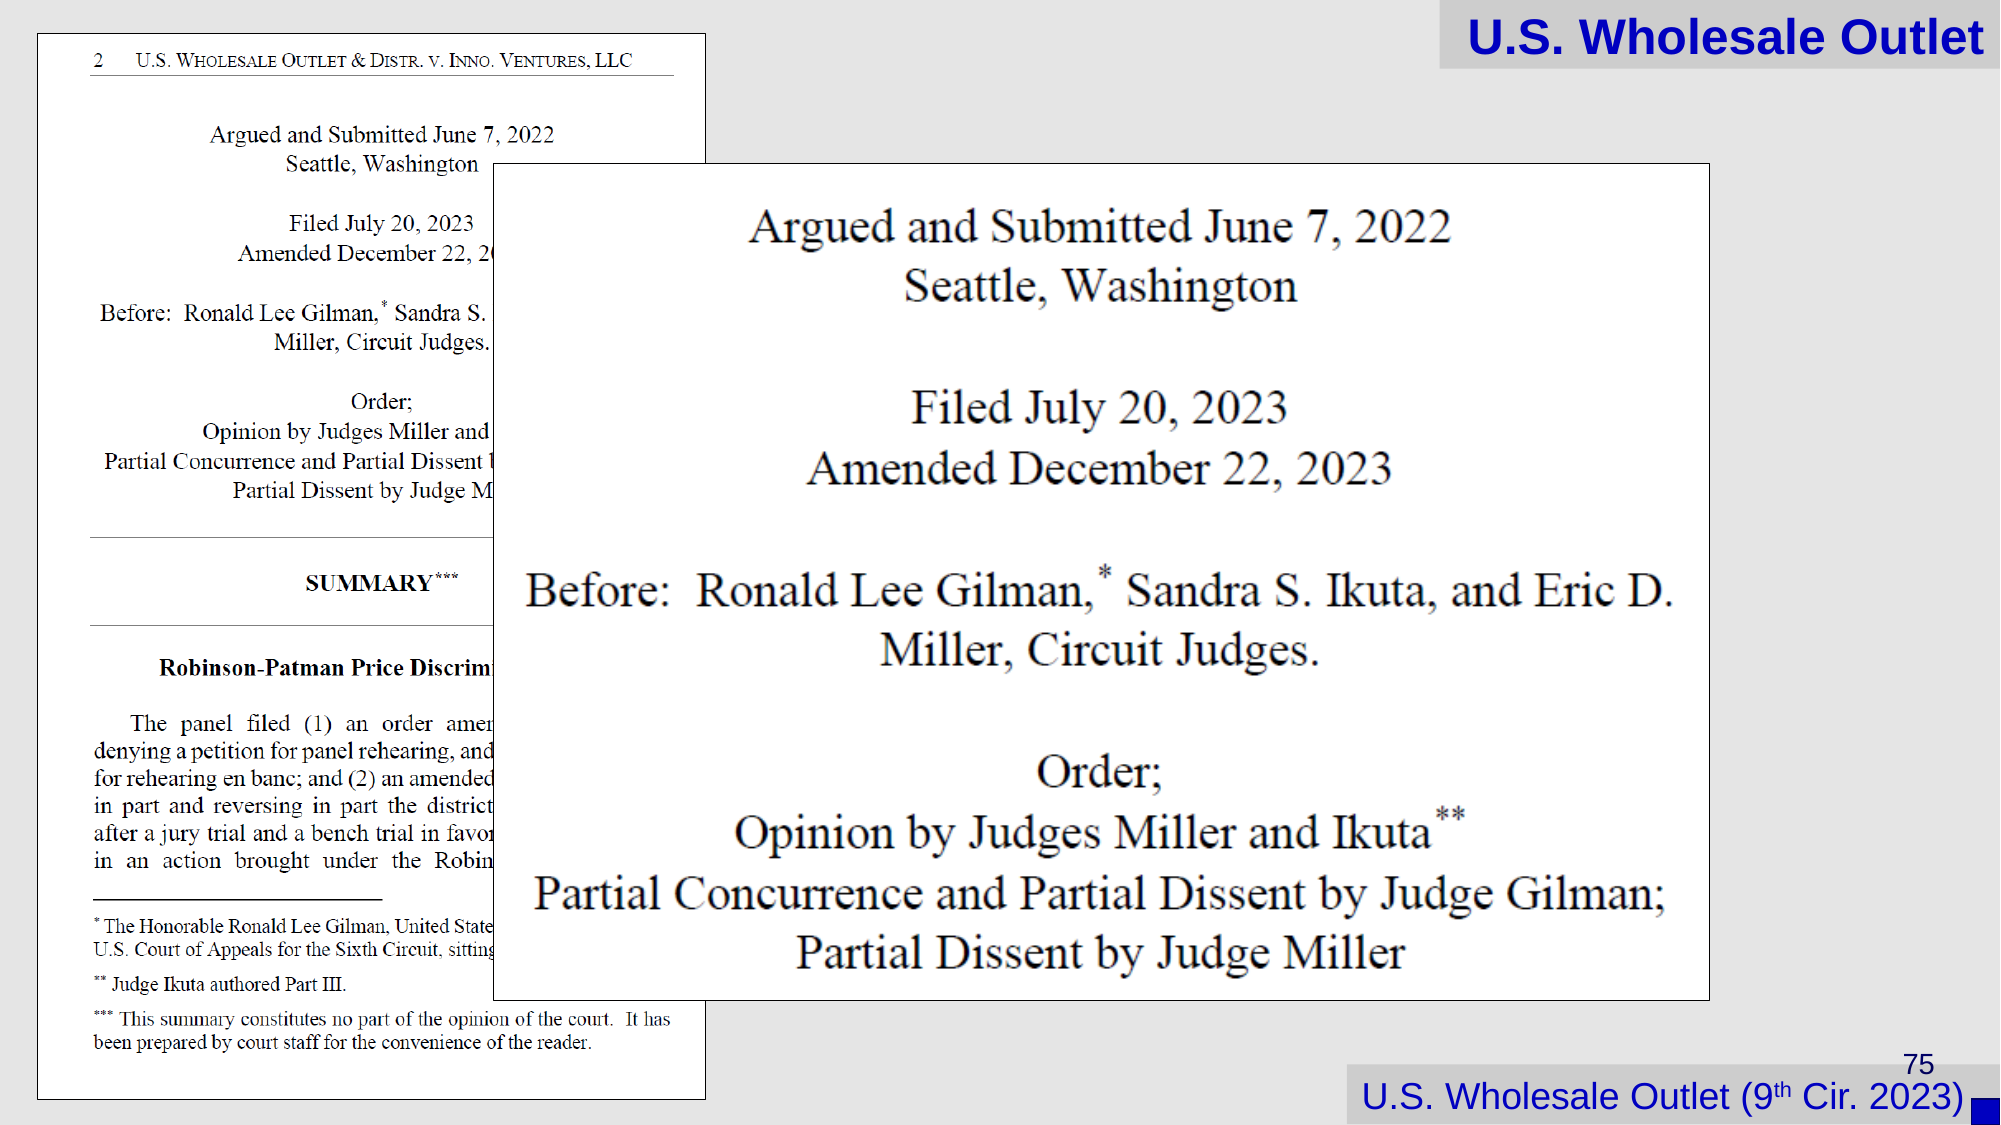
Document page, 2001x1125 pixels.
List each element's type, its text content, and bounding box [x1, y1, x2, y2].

slide_number 75 [1533, 1024, 1951, 1064]
picture [37, 34, 1710, 1100]
text_box U.S. Wholesale Outlet (9th Cir. 2023) [1346, 1064, 2000, 1125]
text_box [1971, 1099, 2000, 1125]
title U.S. Wholesale Outlet [1439, 0, 2000, 69]
